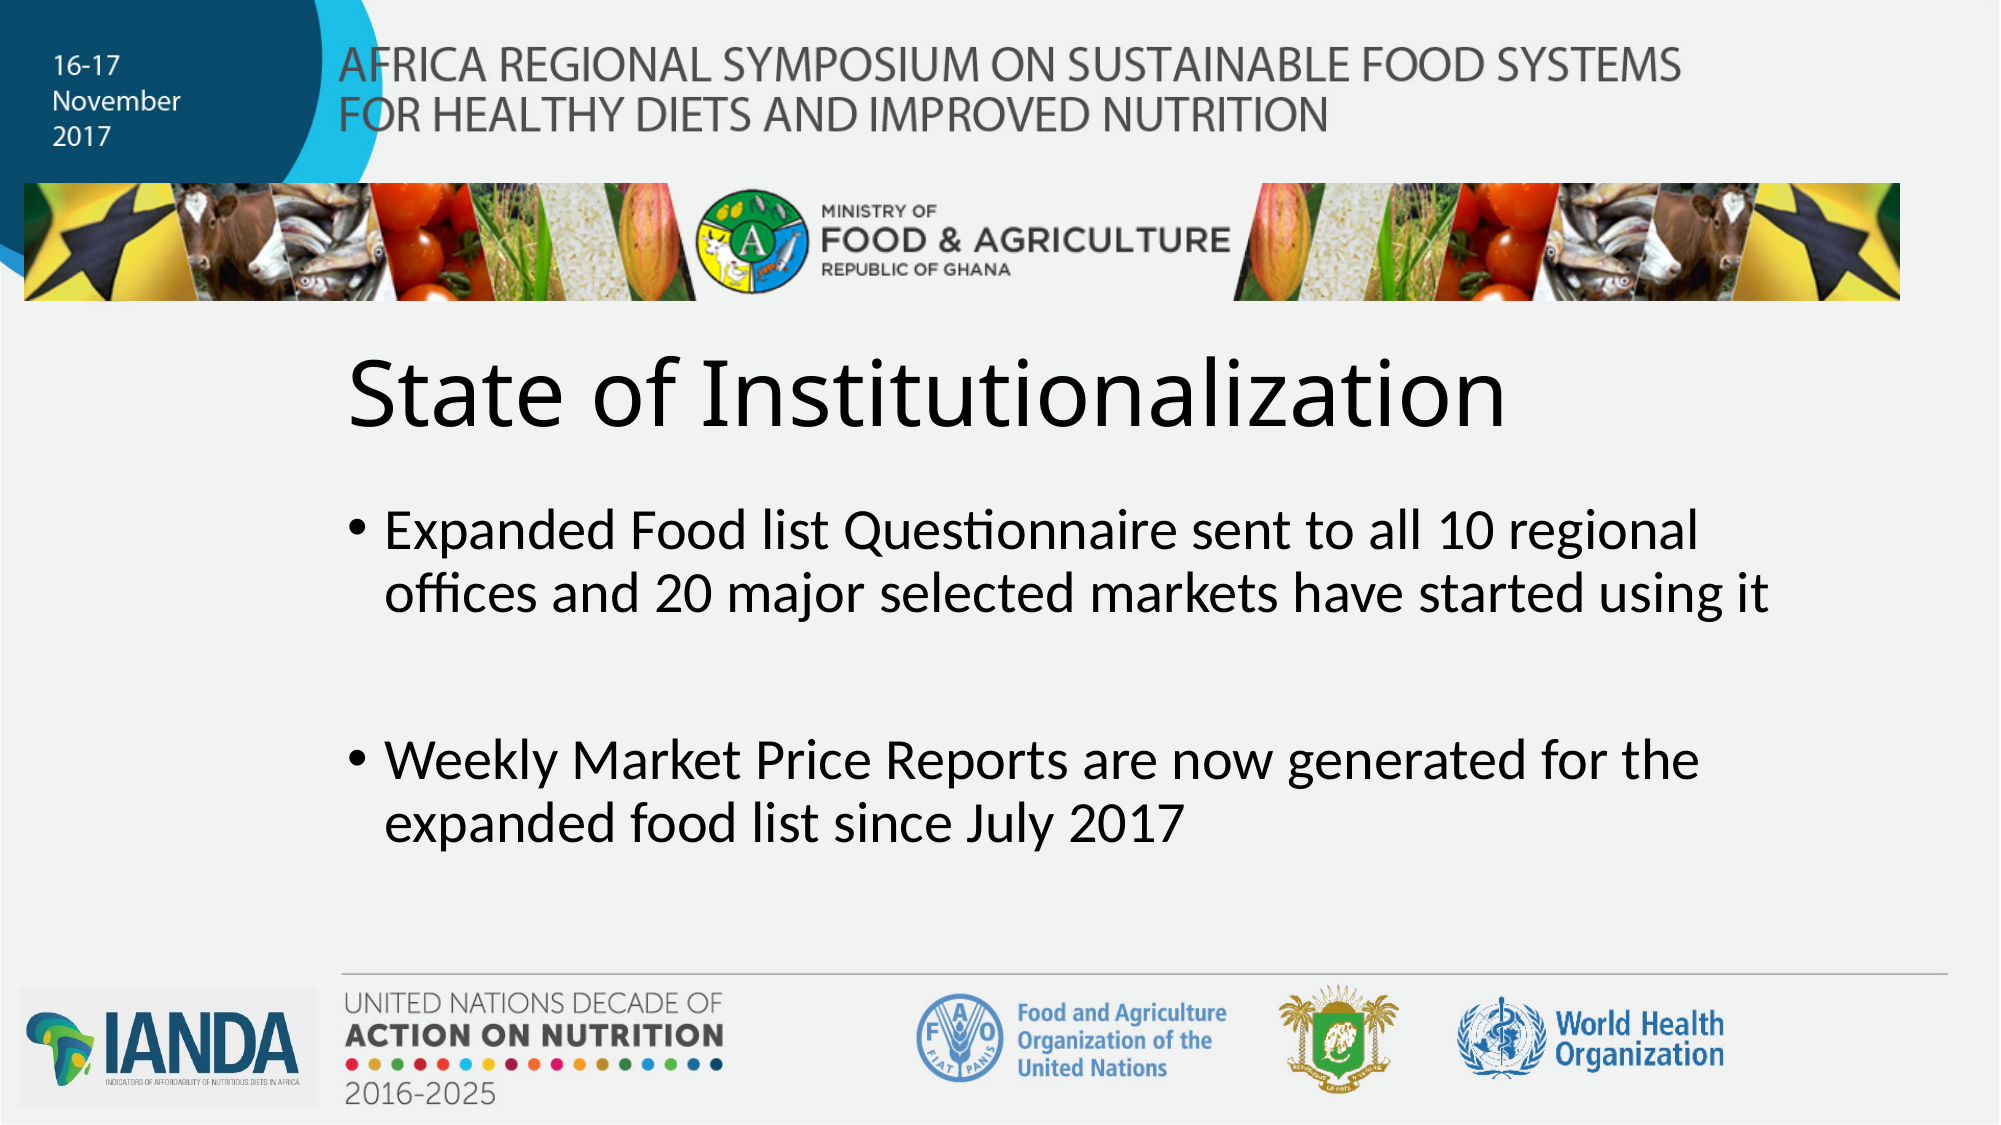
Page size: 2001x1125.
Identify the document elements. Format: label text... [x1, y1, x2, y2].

picture [0, 0, 2000, 1125]
list Expanded Food list Questionnaire sent to all 10 regional offices and 20 major selected markets have started using it Weekly Market Price Reports are now generated for the expanded food list since July 2017 [332, 491, 1859, 1051]
title State of Institutionalization [332, 323, 1859, 471]
